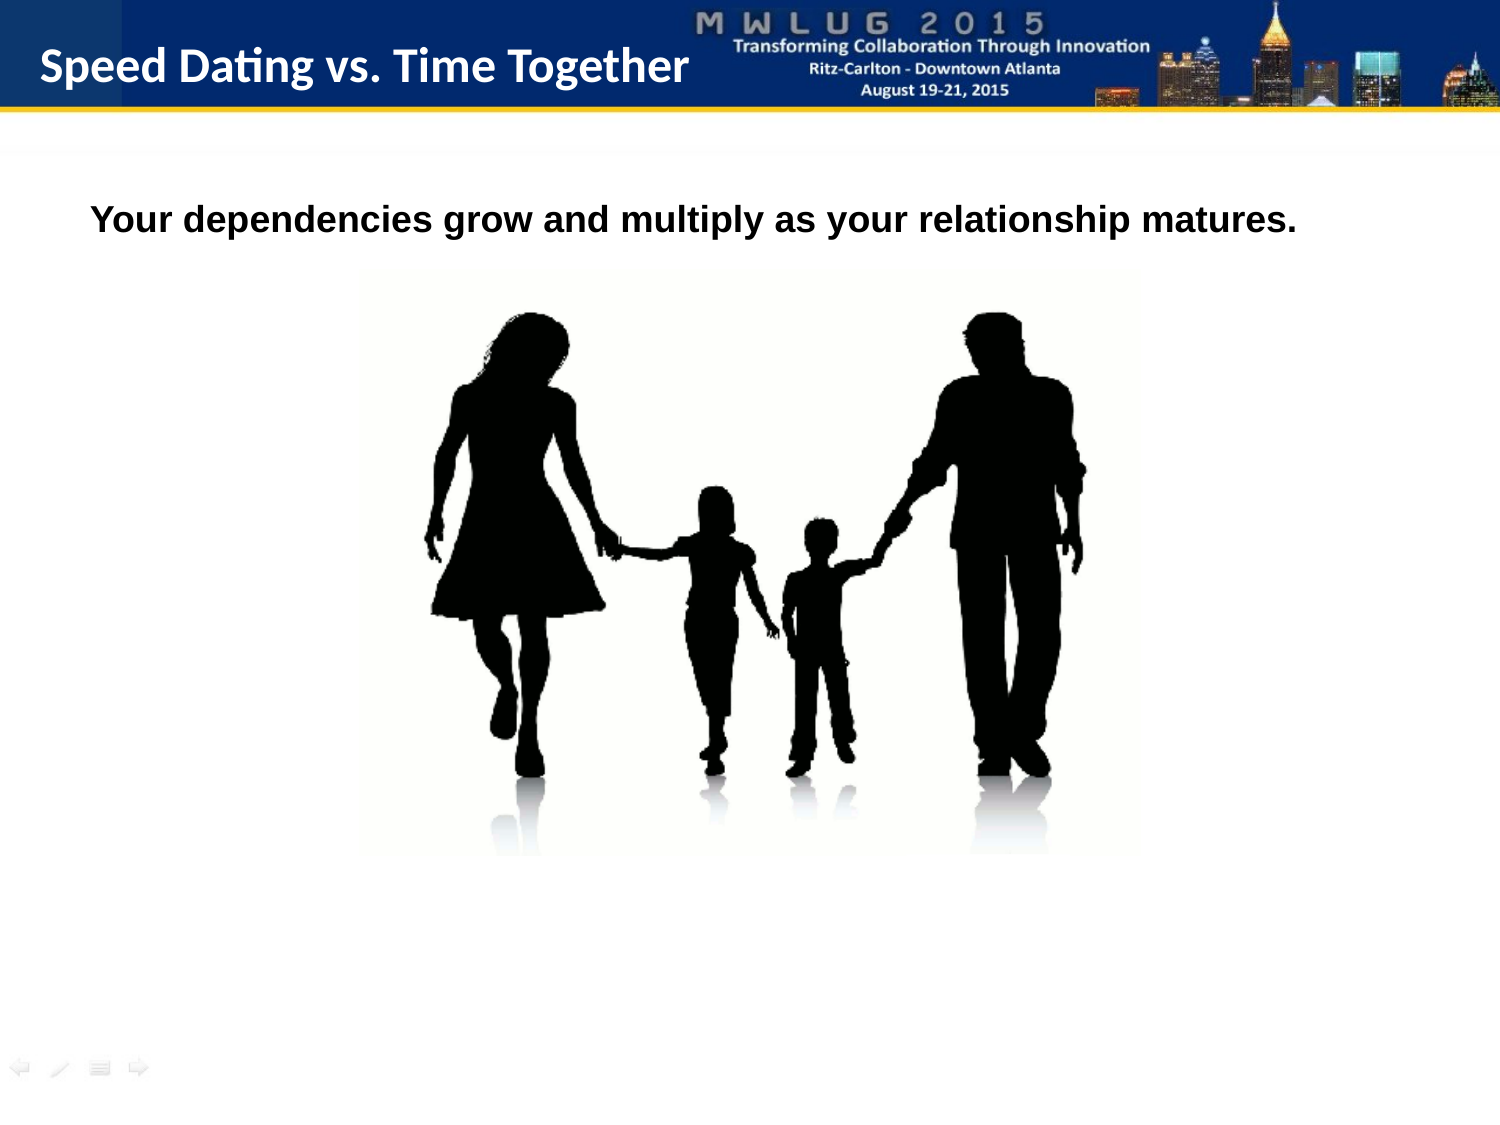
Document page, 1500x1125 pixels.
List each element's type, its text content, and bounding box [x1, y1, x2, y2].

picture [0, 0, 1500, 1125]
text_box Your dependencies grow and multiply as your relationship matures. [74, 187, 1413, 248]
list Speed Dating vs. Time Together [24, 24, 738, 88]
